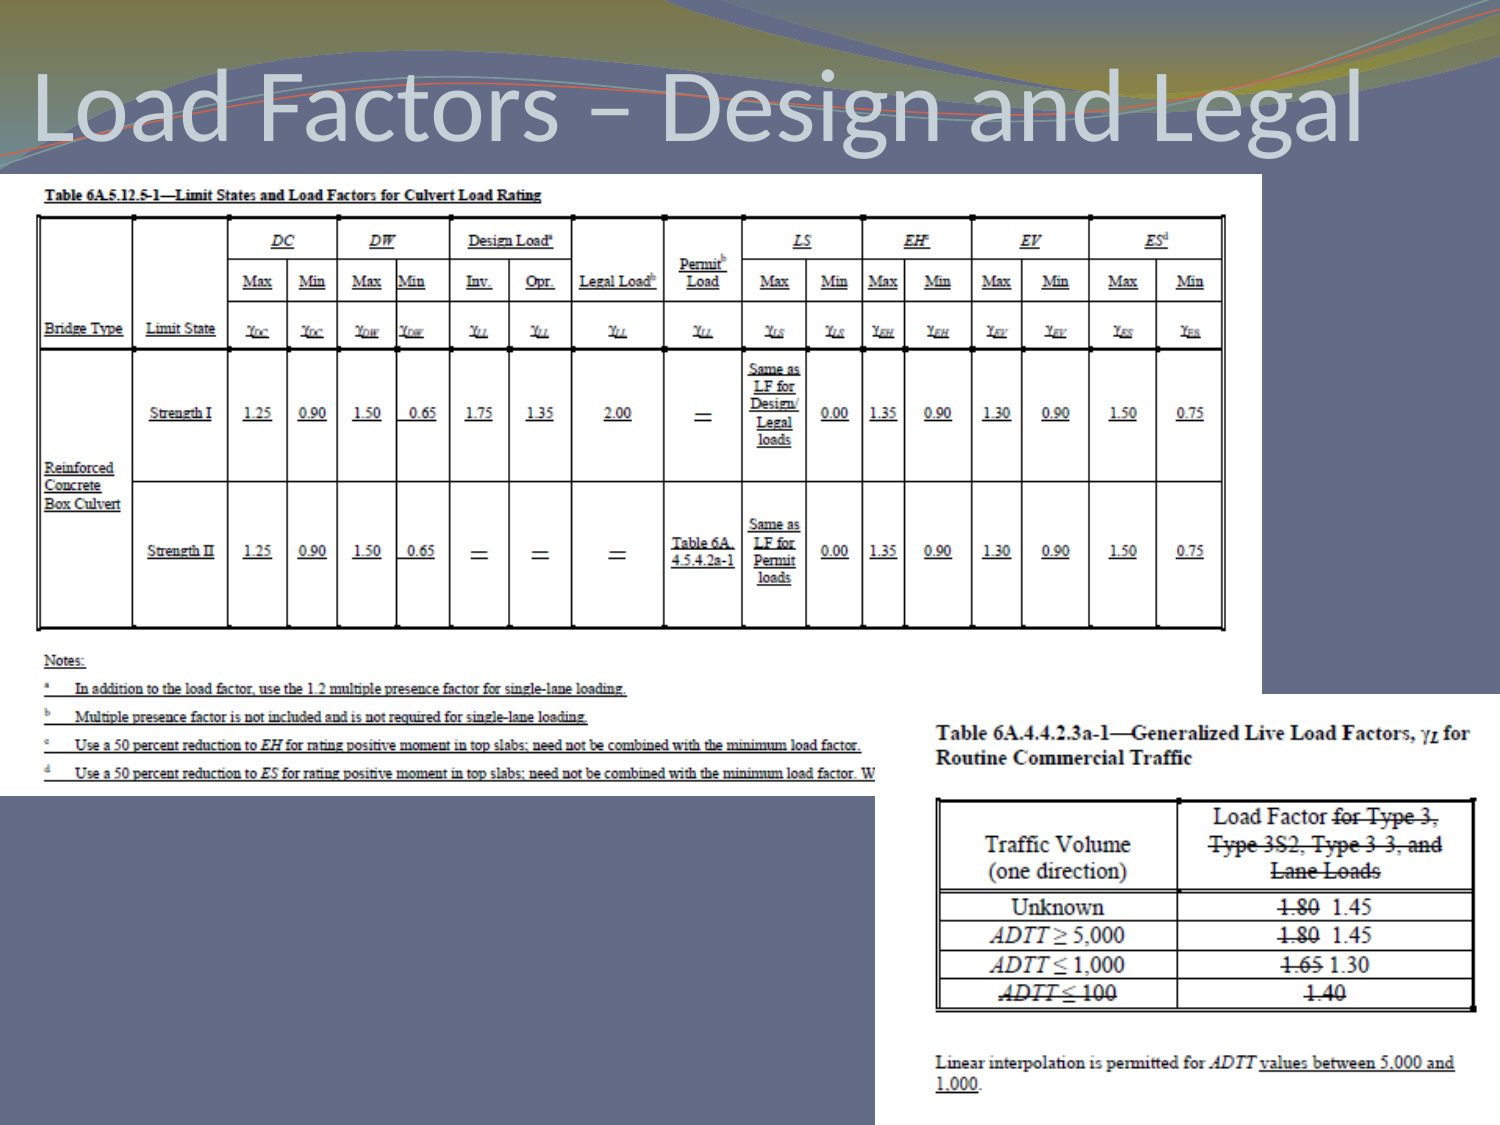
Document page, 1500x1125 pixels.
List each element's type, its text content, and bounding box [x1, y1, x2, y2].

title Load Factors – Design and Legal [31, 0, 1394, 163]
picture [0, 174, 1500, 1125]
